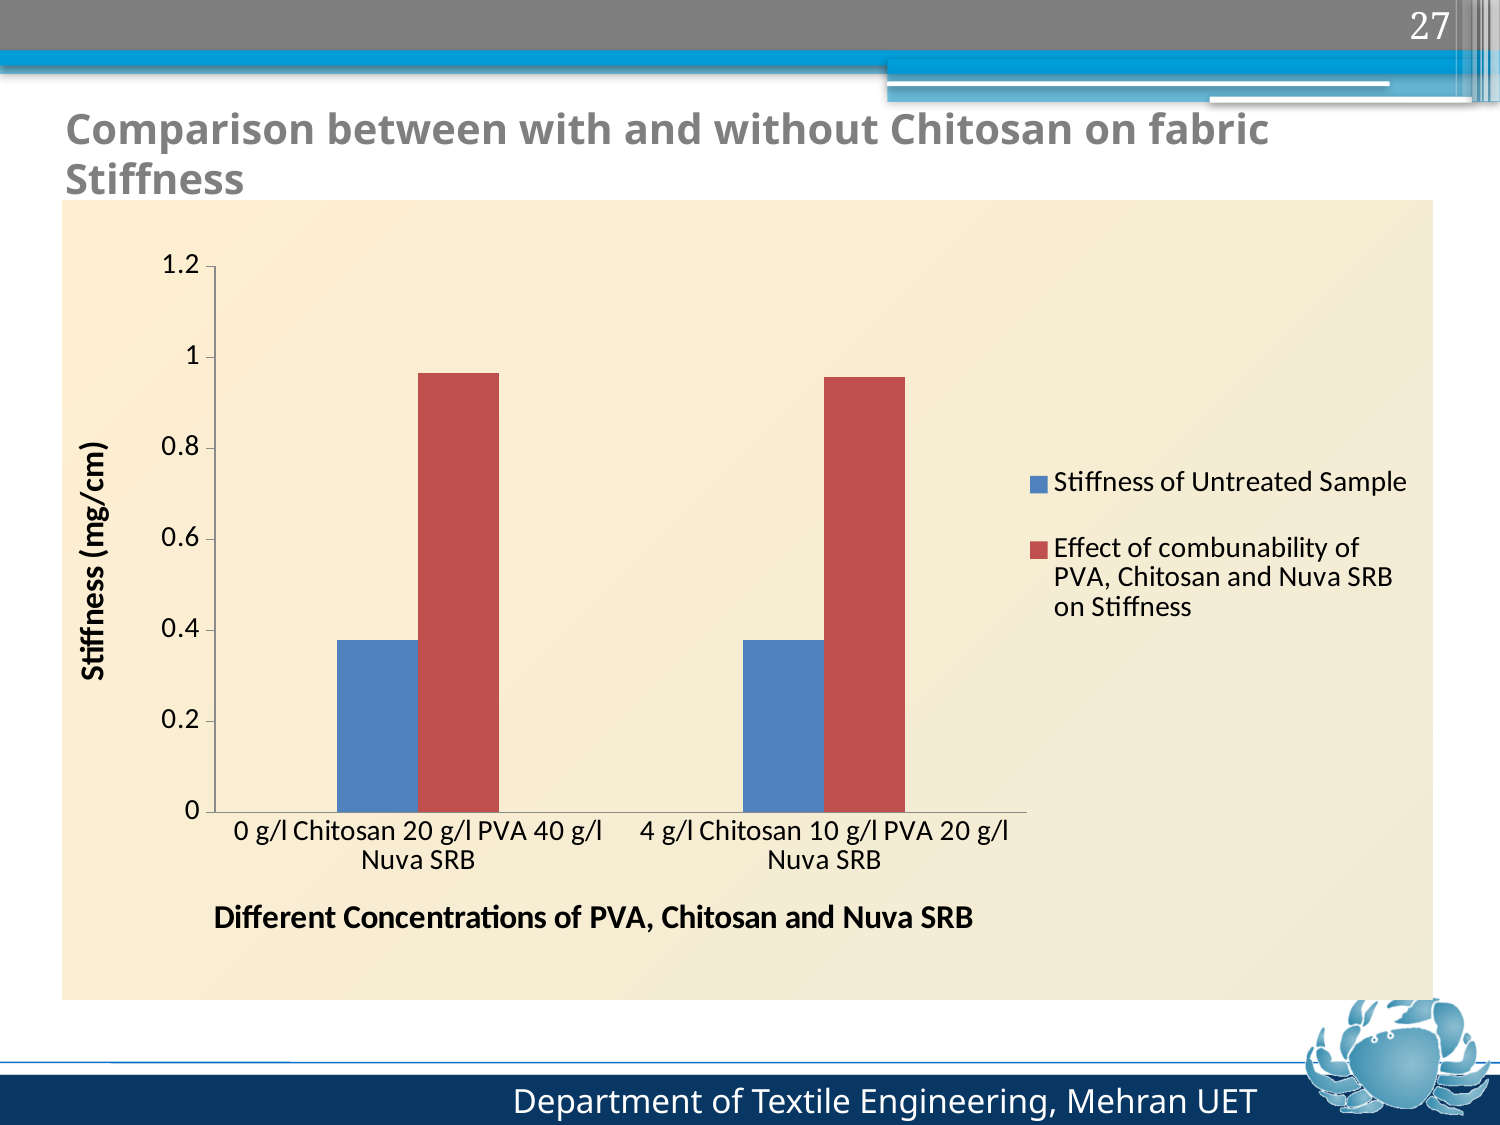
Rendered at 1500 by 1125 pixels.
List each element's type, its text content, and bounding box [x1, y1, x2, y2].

chart [62, 199, 1433, 1001]
slide_number 27 [1340, 0, 1466, 61]
title Comparison between with and without Chitosan on fabric Stiffness [49, 124, 1451, 201]
